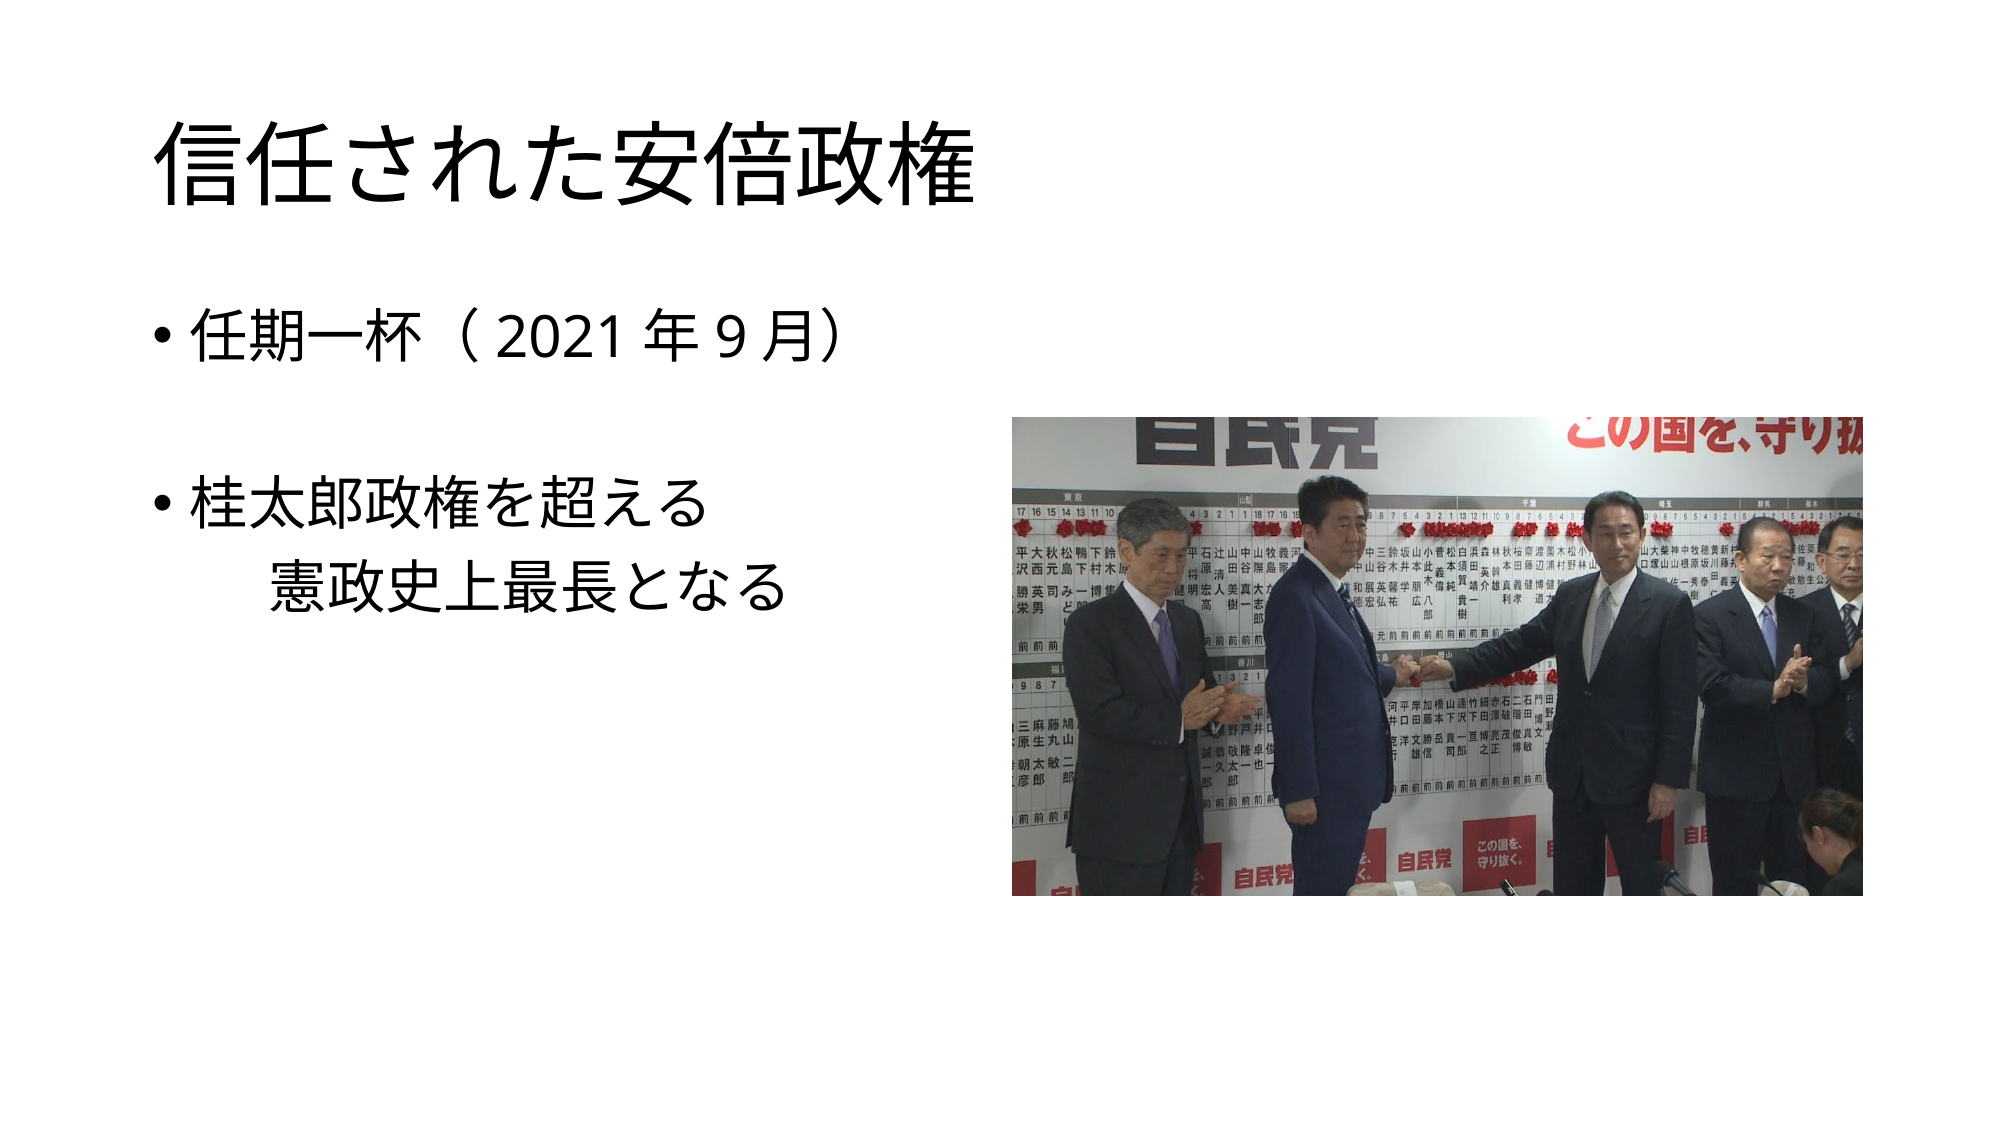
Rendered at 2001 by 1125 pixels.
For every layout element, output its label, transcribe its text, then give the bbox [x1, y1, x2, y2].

title 信任された安倍政権 [137, 59, 1863, 278]
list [1012, 417, 1863, 896]
list 任期一杯（2021年9月） 桂太郎政権を超える 憲政史上最長となる [137, 299, 988, 1014]
